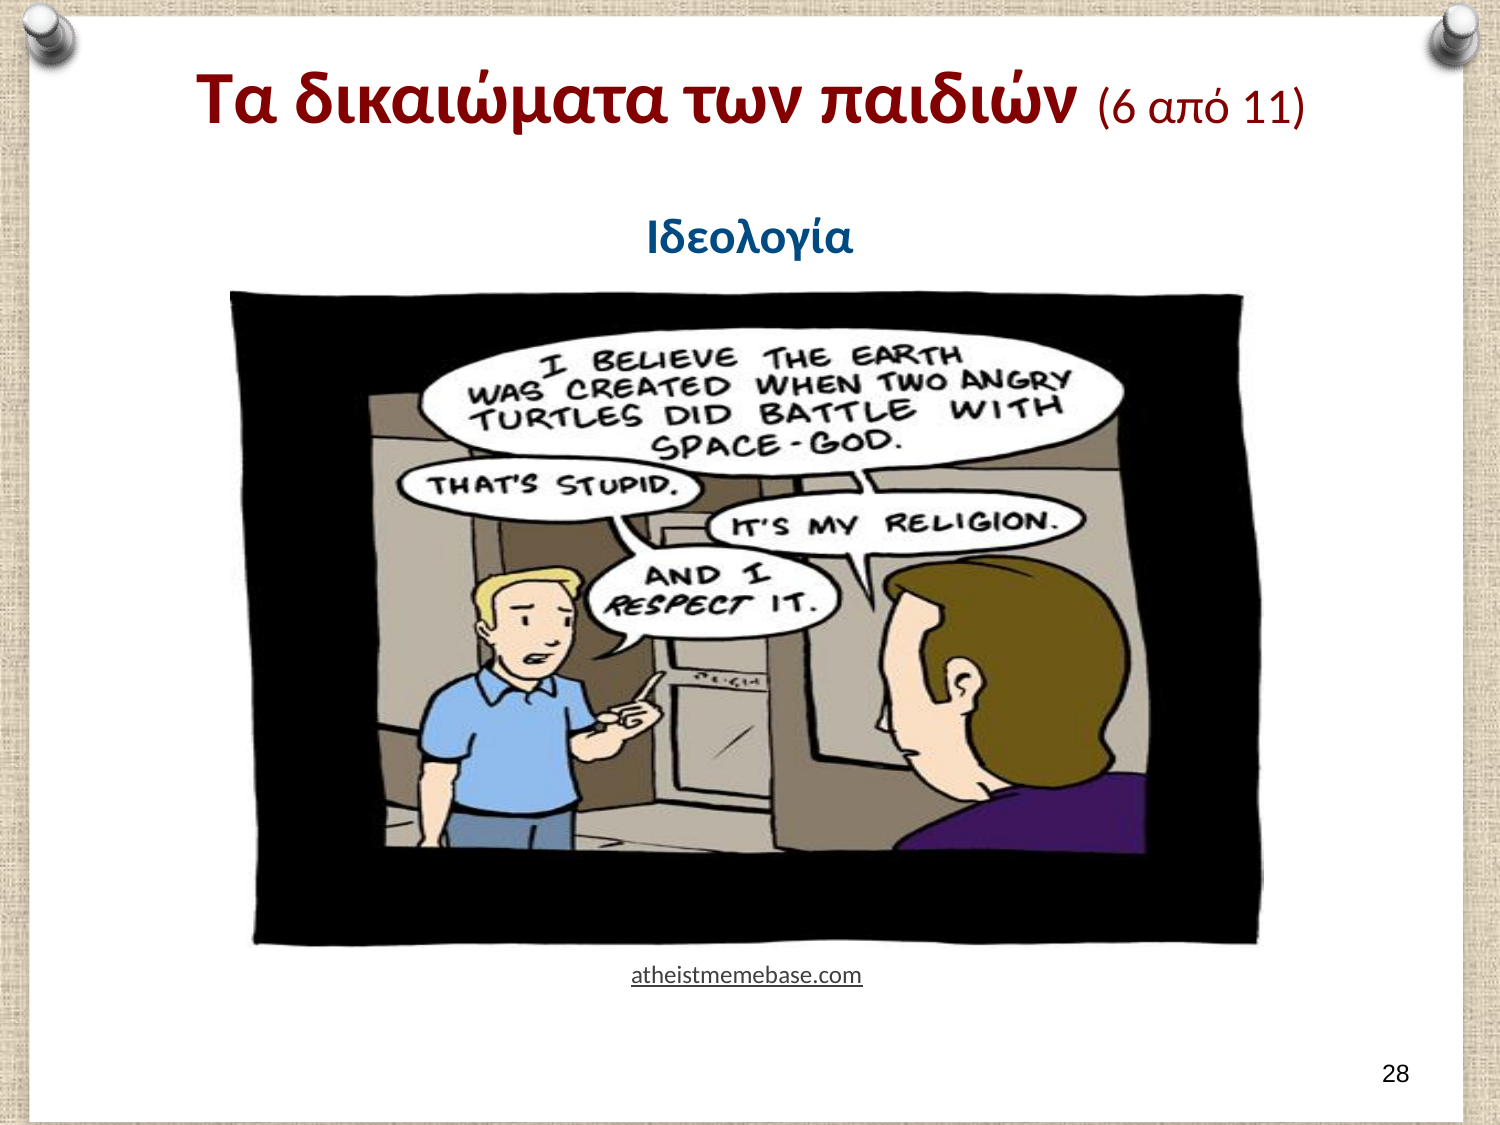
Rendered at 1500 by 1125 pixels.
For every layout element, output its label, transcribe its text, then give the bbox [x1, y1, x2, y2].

list Ιδεολογία [75, 196, 1425, 303]
text_box atheistmemebase.com [616, 957, 878, 996]
picture [0, 0, 1500, 1125]
slide_number 27 [1074, 1042, 1425, 1103]
title Τα δικαιώματα των παιδιών (6 από 11) [76, 19, 1427, 169]
